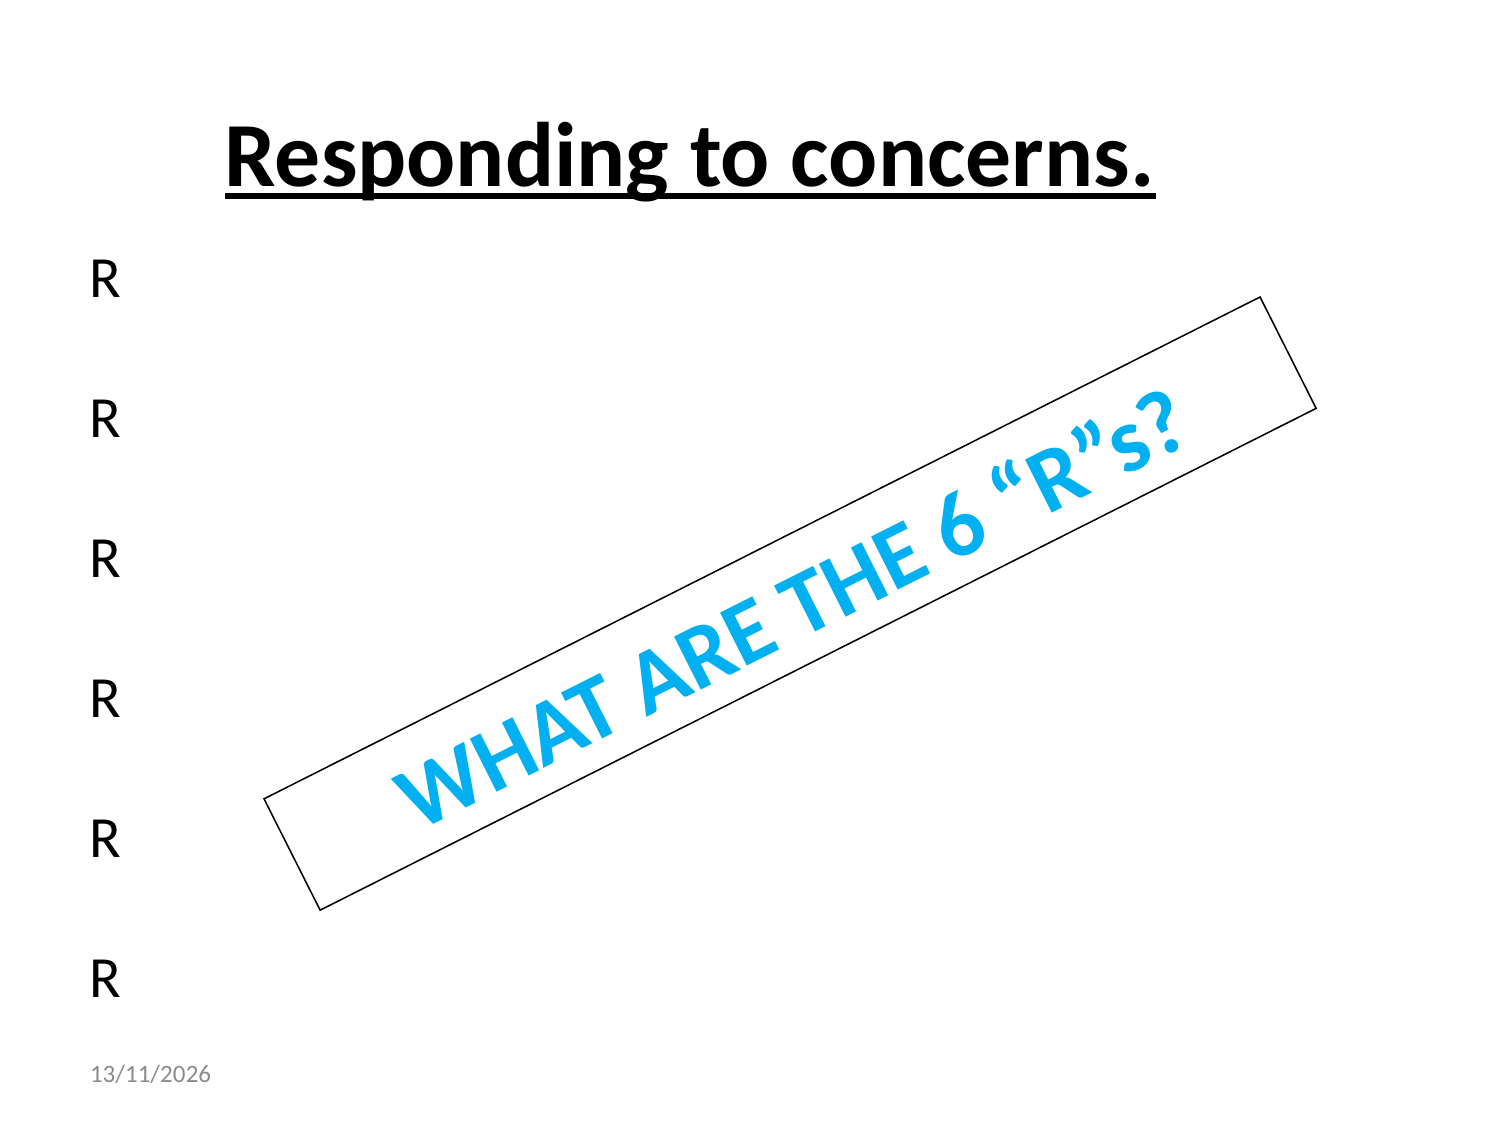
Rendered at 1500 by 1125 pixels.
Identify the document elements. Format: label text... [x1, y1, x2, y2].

title Responding to concerns. [75, 45, 1306, 231]
text_box WHAT ARE THE 6 “R”s? [264, 296, 1317, 911]
text_box R R R R R R [74, 231, 1425, 1059]
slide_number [75, 1042, 425, 1103]
